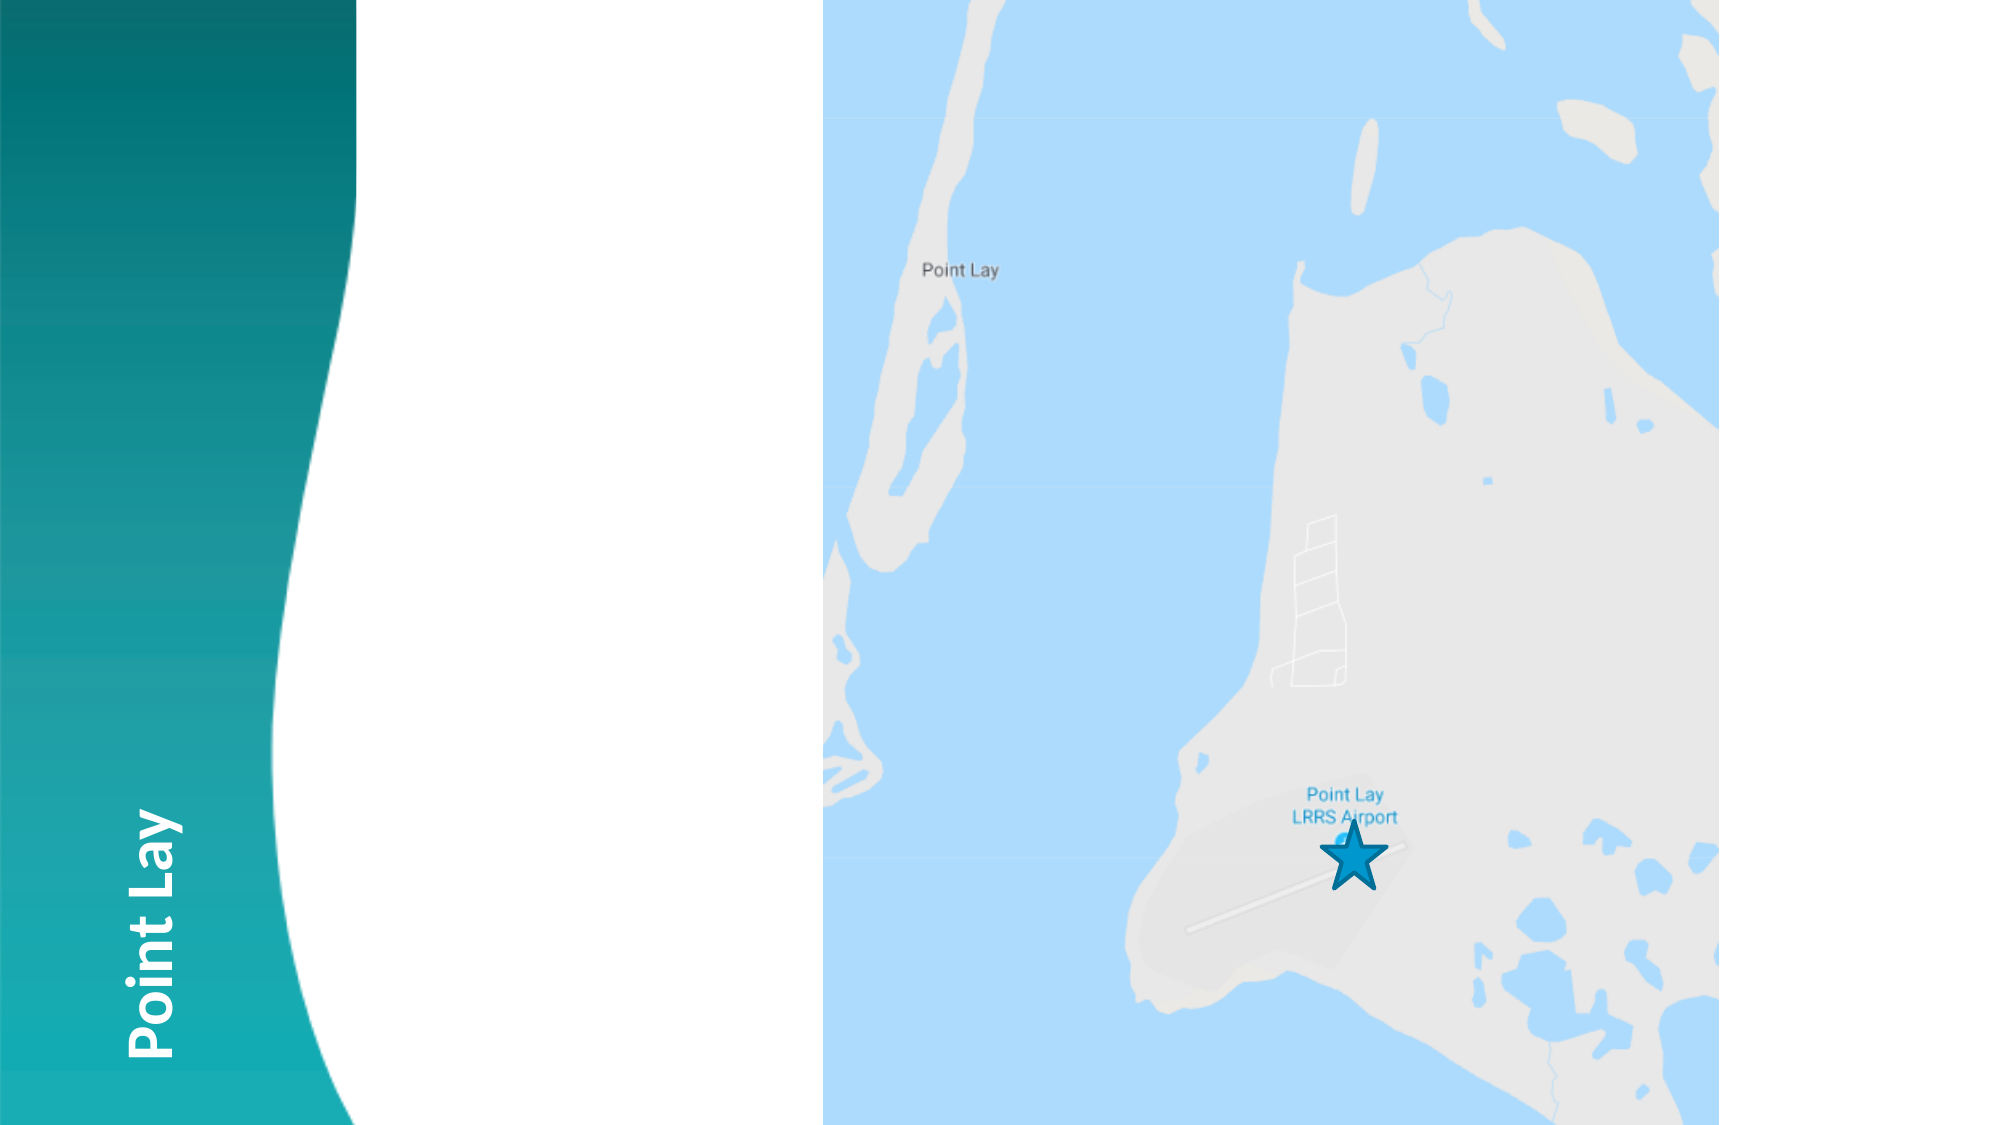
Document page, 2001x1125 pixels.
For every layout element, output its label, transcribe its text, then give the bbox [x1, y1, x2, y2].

picture [822, 0, 1720, 1125]
title Point Lay [50, 62, 255, 1062]
